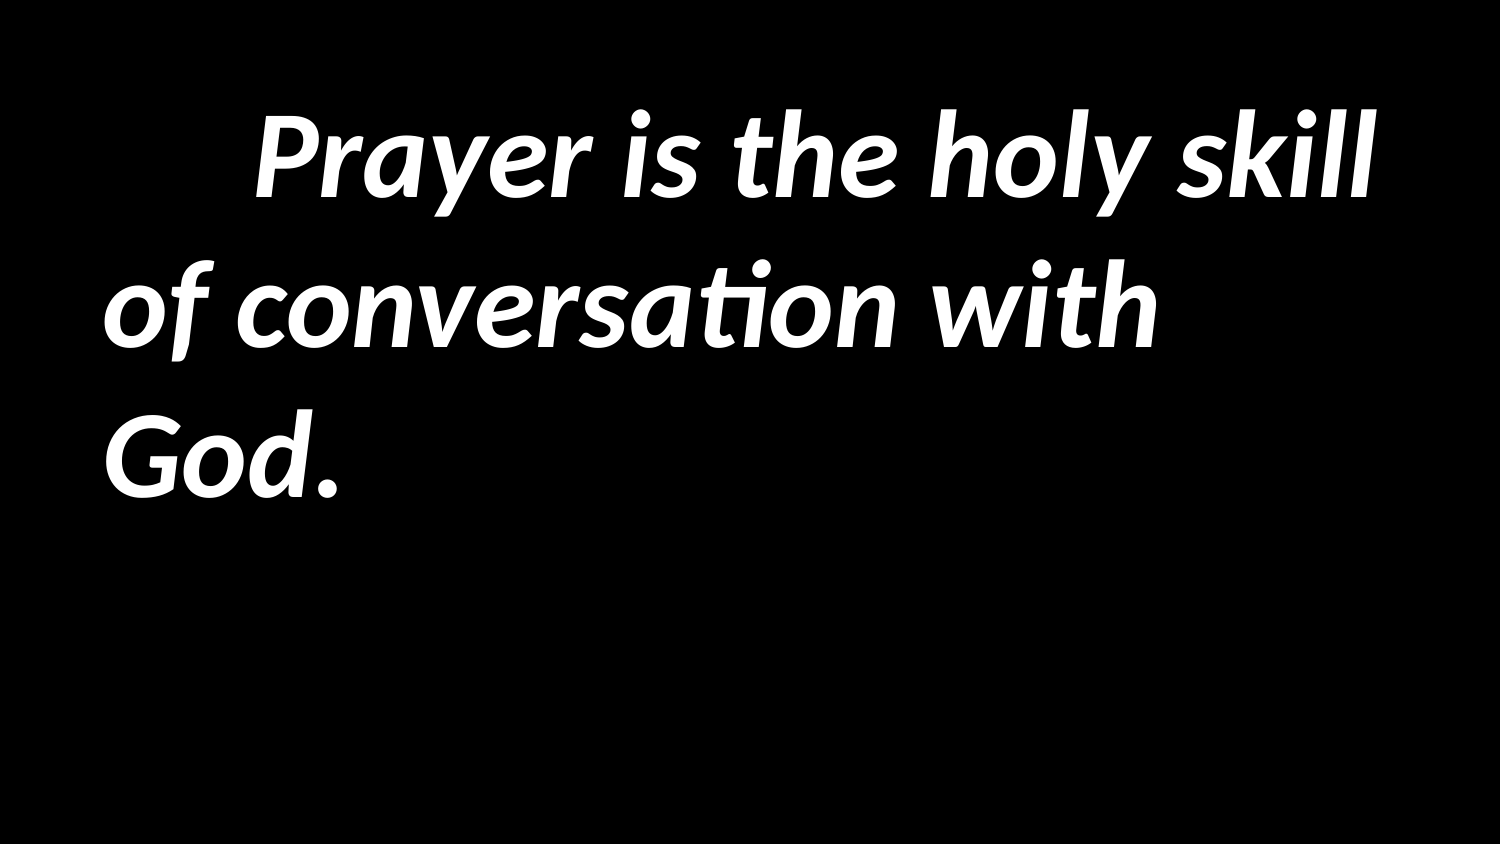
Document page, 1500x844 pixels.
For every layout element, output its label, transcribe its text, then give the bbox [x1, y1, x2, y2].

text_box Prayer is the holy skill of conversation with God. [87, 65, 1450, 531]
